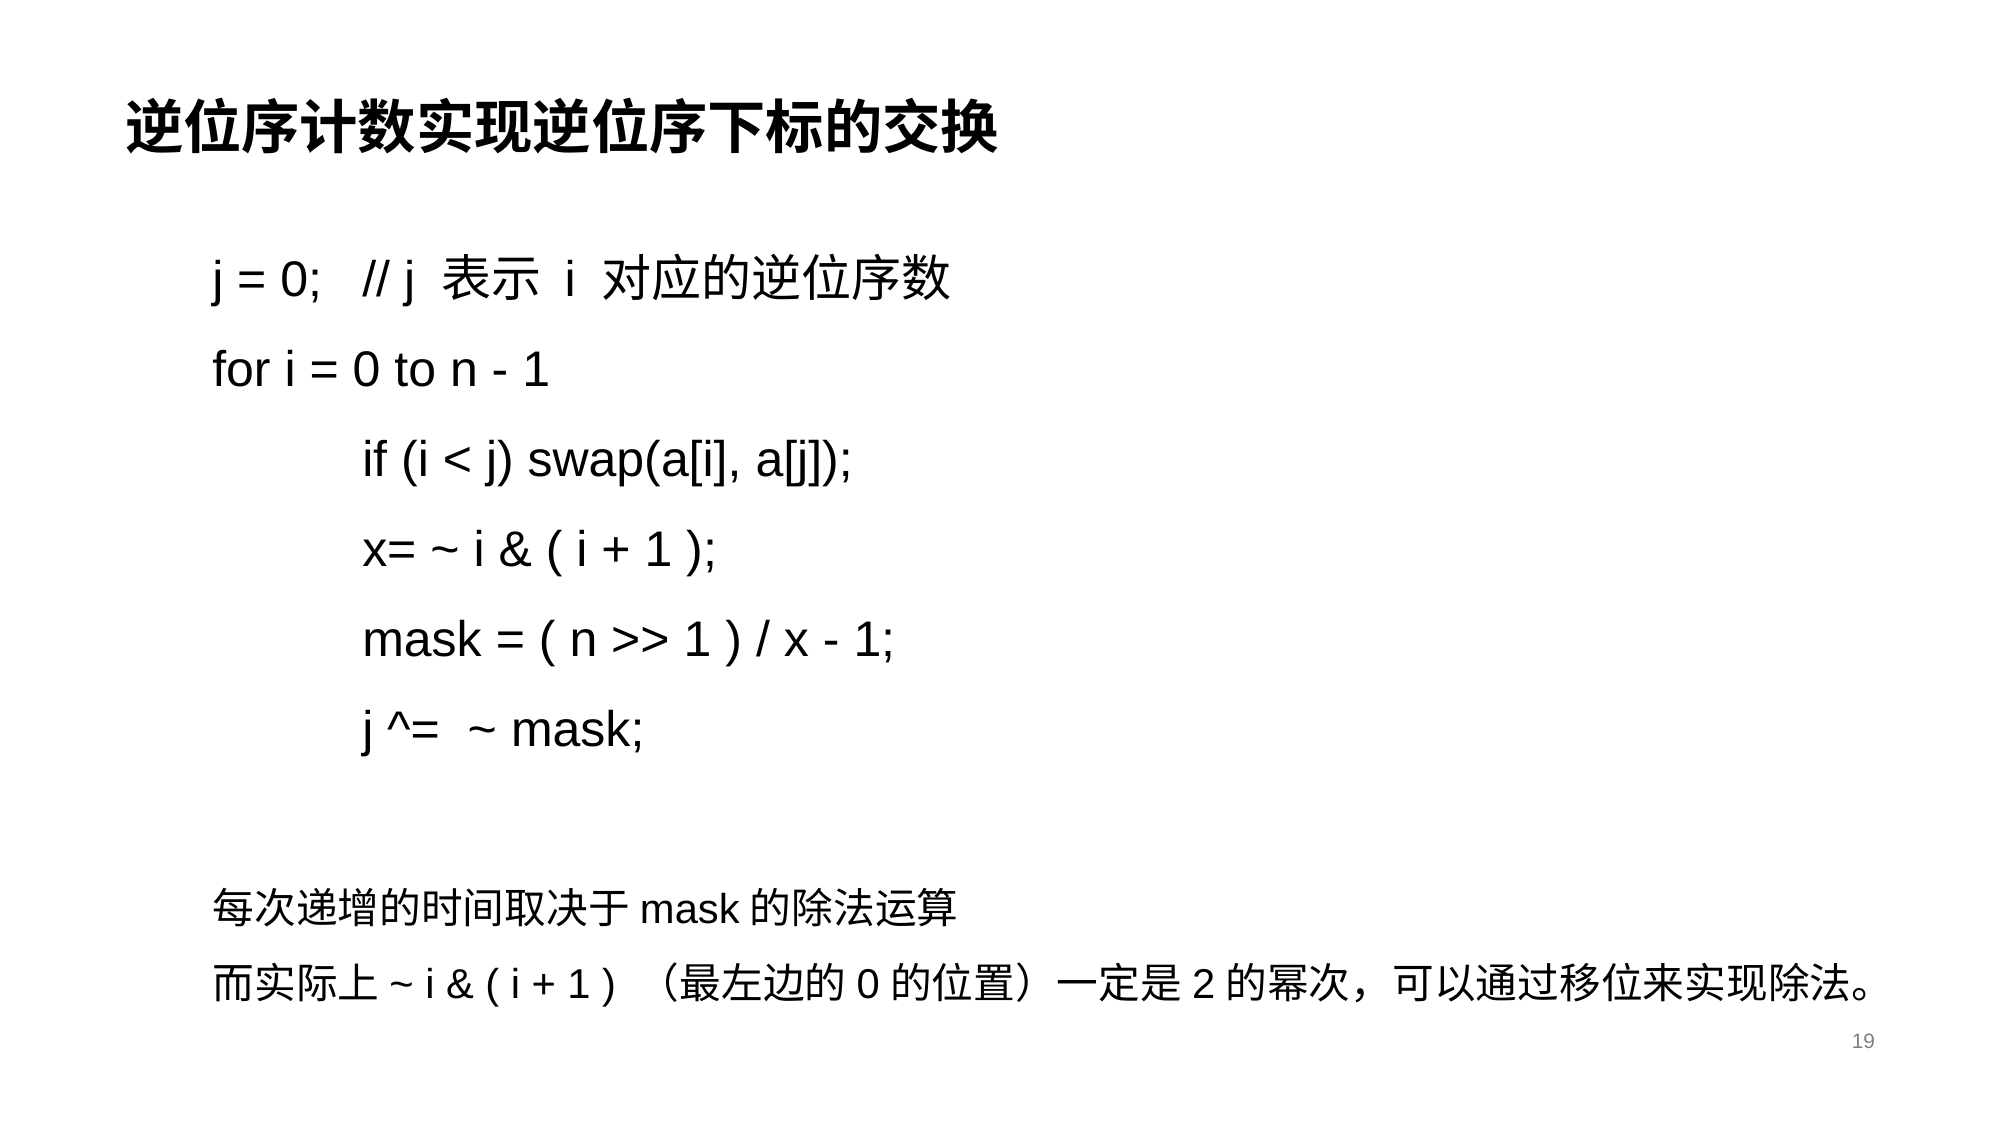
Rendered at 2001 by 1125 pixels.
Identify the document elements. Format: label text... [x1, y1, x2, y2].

slide_number 19 [1412, 1022, 1890, 1057]
title 逆位序计数实现逆位序下标的交换 [109, 0, 1890, 169]
text_box 每次递增的时间取决于mask的除法运算 而实际上~ i & ( i + 1 ) （最左边的0的位置）一定是2的幂次，可以通过移位来实现除法。 [197, 849, 2000, 1014]
text_box j = 0; // j 表示 i 对应的逆位序数 for i = 0 to n - 1 if (i < j) swap(a[i], a[j]); x= ~ i & ( i + 1 ); mask = ( n >> 1 ) / x - 1; j ^= ~ mask; [197, 209, 1723, 849]
